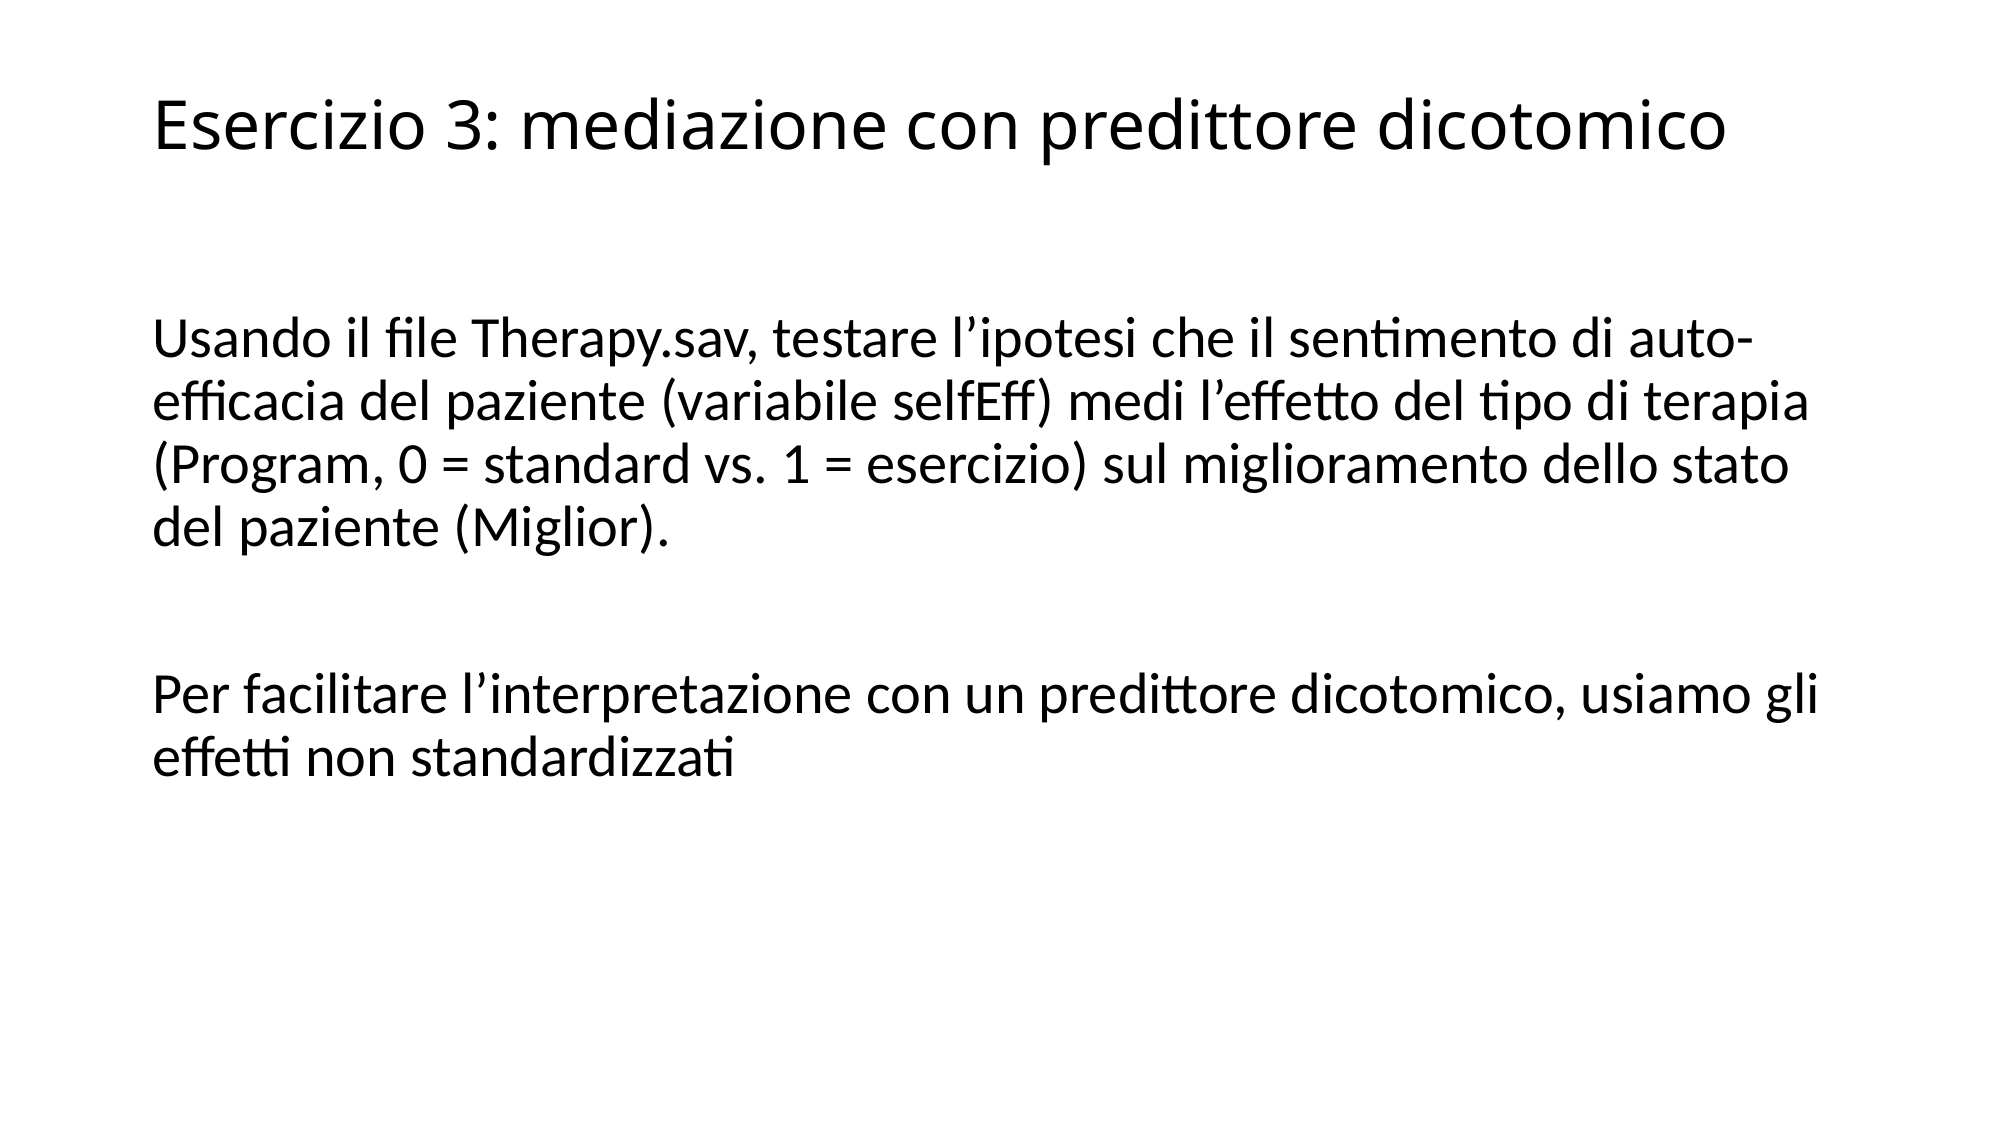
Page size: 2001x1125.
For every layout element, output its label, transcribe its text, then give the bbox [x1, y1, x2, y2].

list Usando il file Therapy.sav, testare l’ipotesi che il sentimento di auto-efficacia del paziente (variabile selfEff) medi l’effetto del tipo di terapia (Program, 0 = standard vs. 1 = esercizio) sul miglioramento dello stato del paziente (Miglior). Per facilitare l’interpretazione con un predittore dicotomico, usiamo gli effetti non standardizzati [137, 299, 1863, 1014]
text_box [137, 59, 1863, 278]
